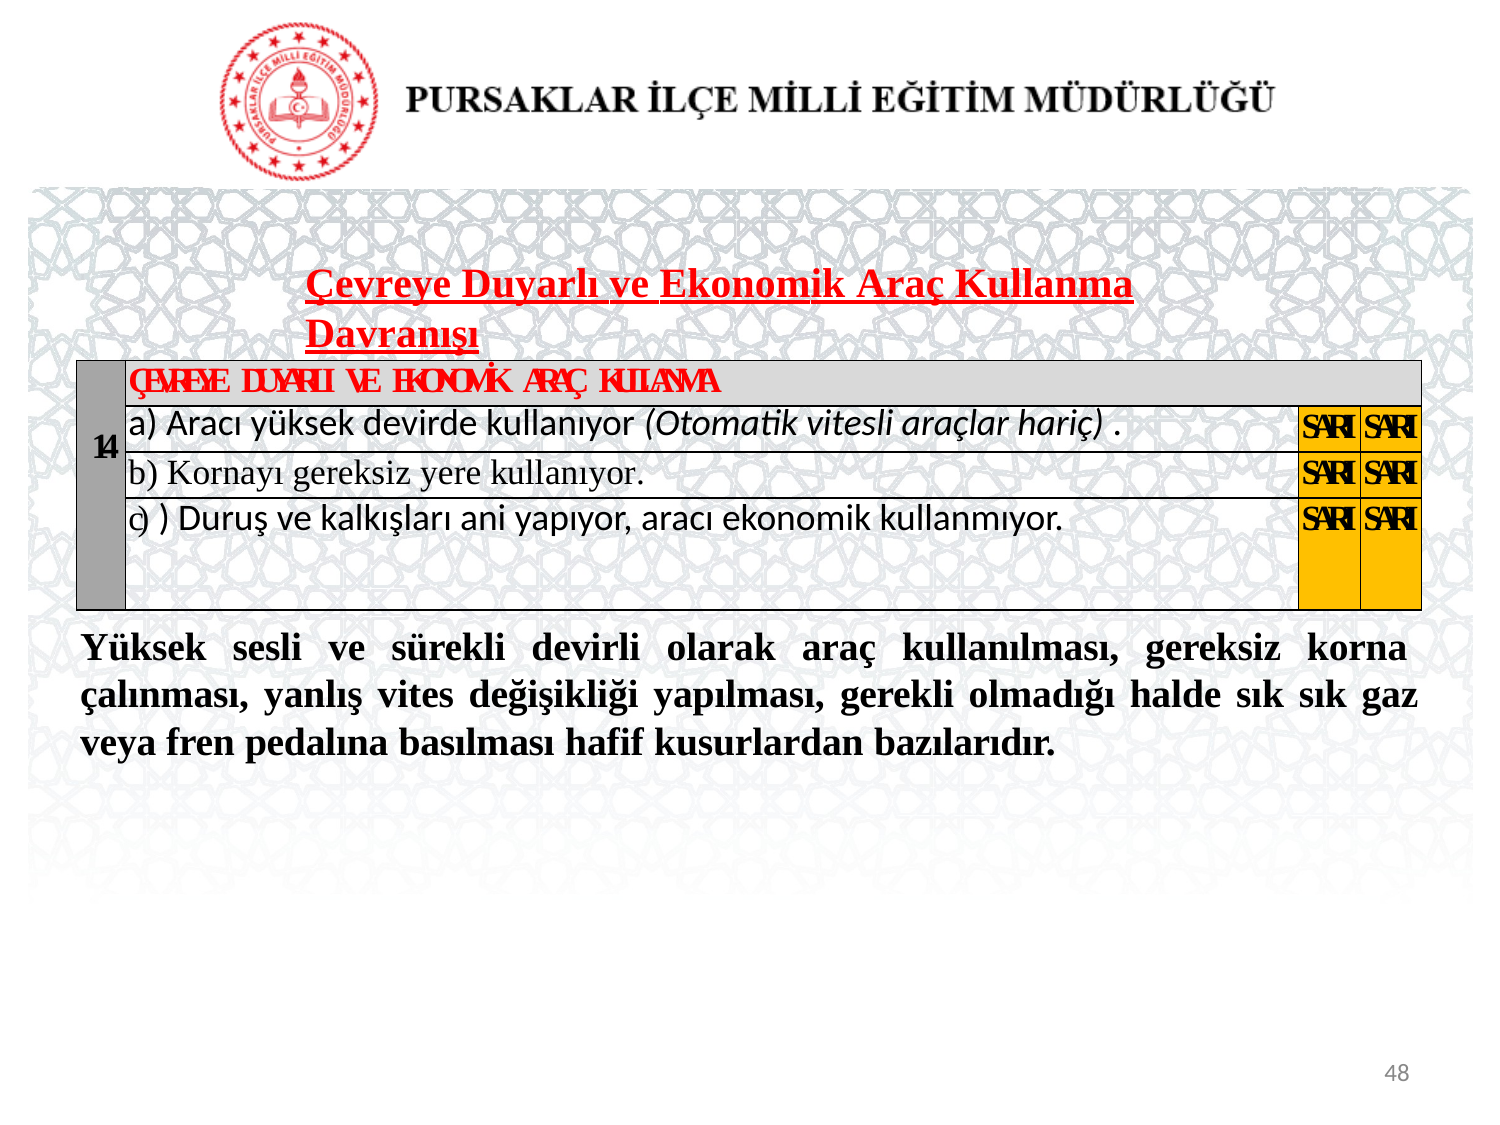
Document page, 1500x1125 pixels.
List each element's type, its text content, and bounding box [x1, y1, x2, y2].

text_box 48 [1384, 1062, 1410, 1111]
picture [28, 4, 1473, 904]
